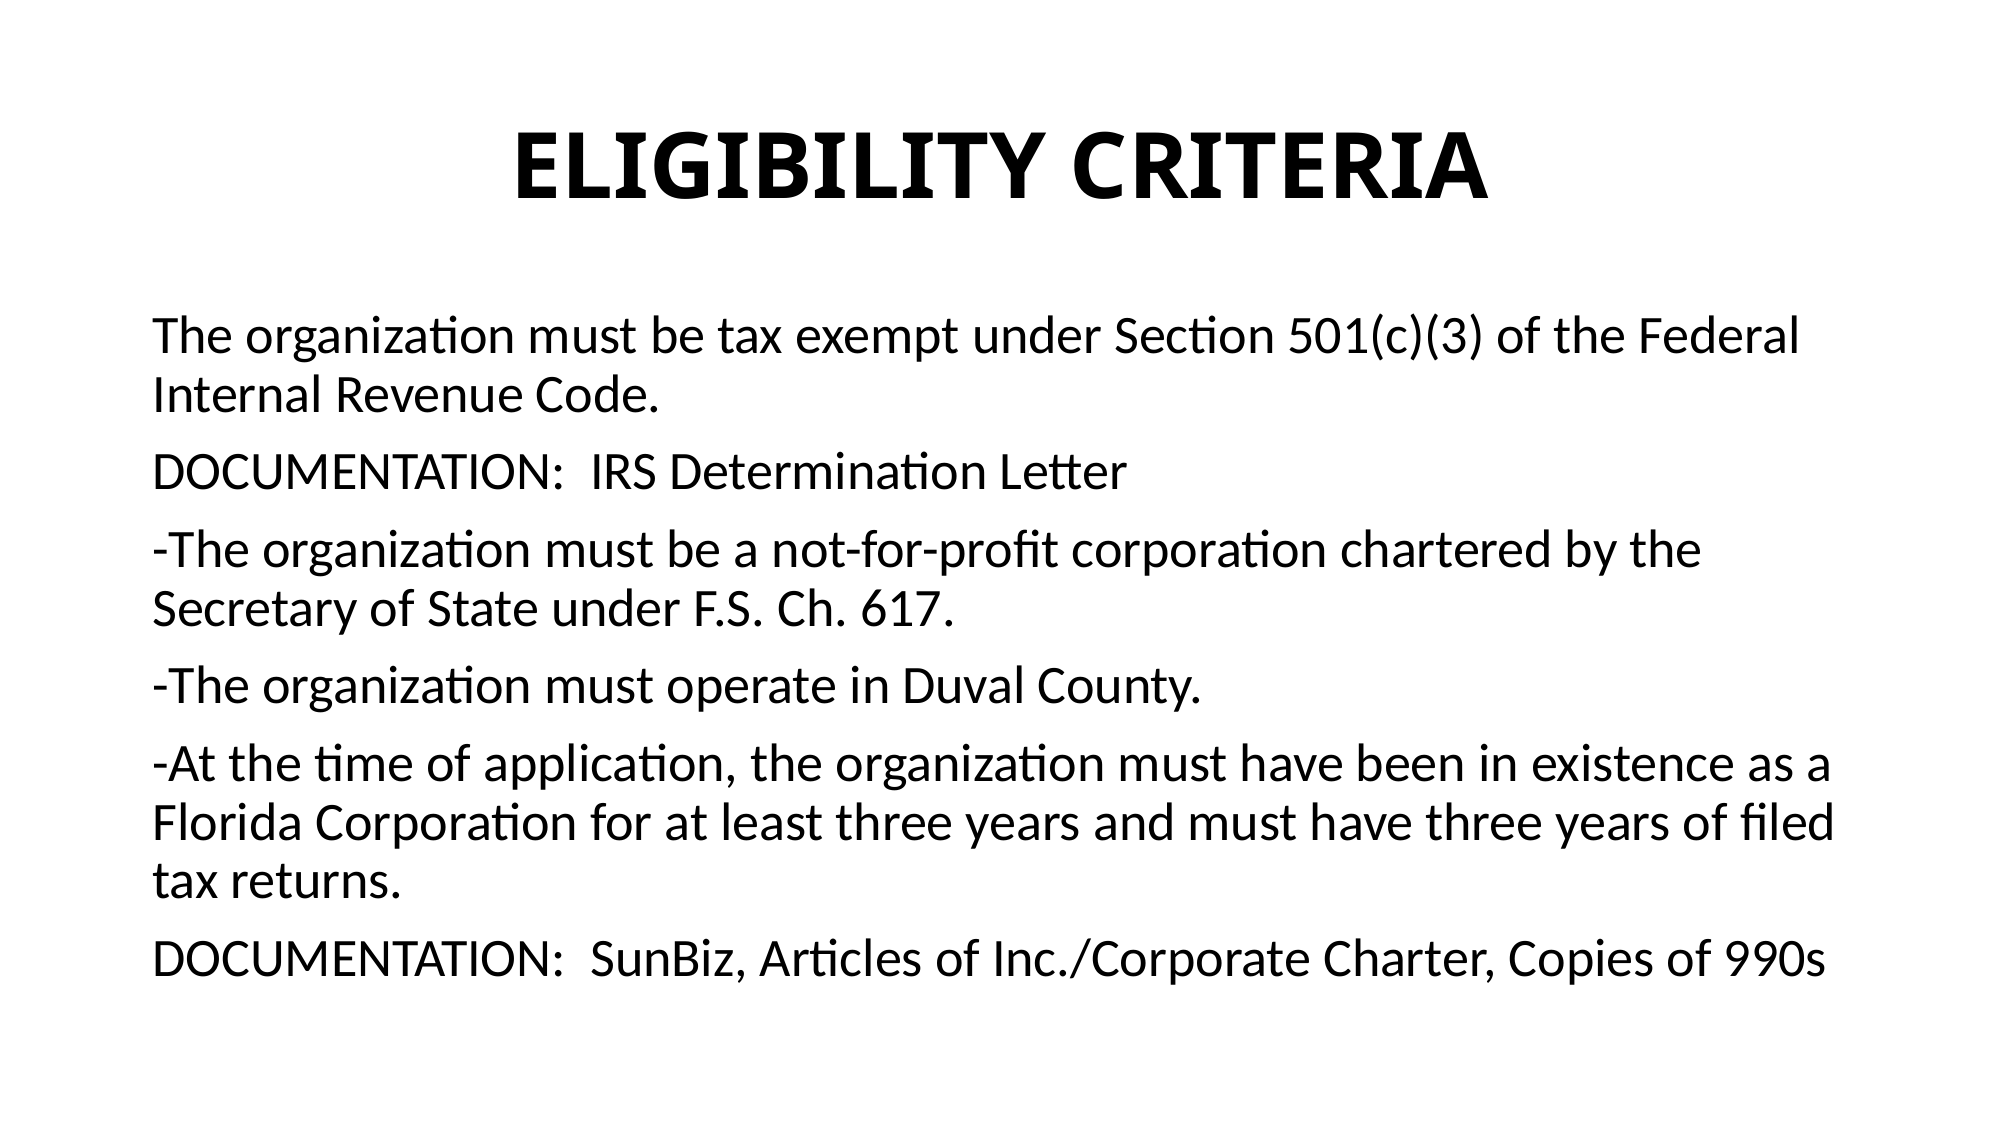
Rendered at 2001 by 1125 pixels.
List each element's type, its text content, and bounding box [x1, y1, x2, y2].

list The organization must be tax exempt under Section 501(c)(3) of the Federal Internal Revenue Code. DOCUMENTATION: IRS Determination Letter -The organization must be a not-for-profit corporation chartered by the Secretary of State under F.S. Ch. 617. -The organization must operate in Duval County. -At the time of application, the organization must have been in existence as a Florida Corporation for at least three years and must have three years of filed tax returns. DOCUMENTATION: SunBiz, Articles of Inc./Corporate Charter, Copies of 990s [137, 299, 1863, 1014]
title ELIGIBILITY CRITERIA [137, 59, 1863, 278]
